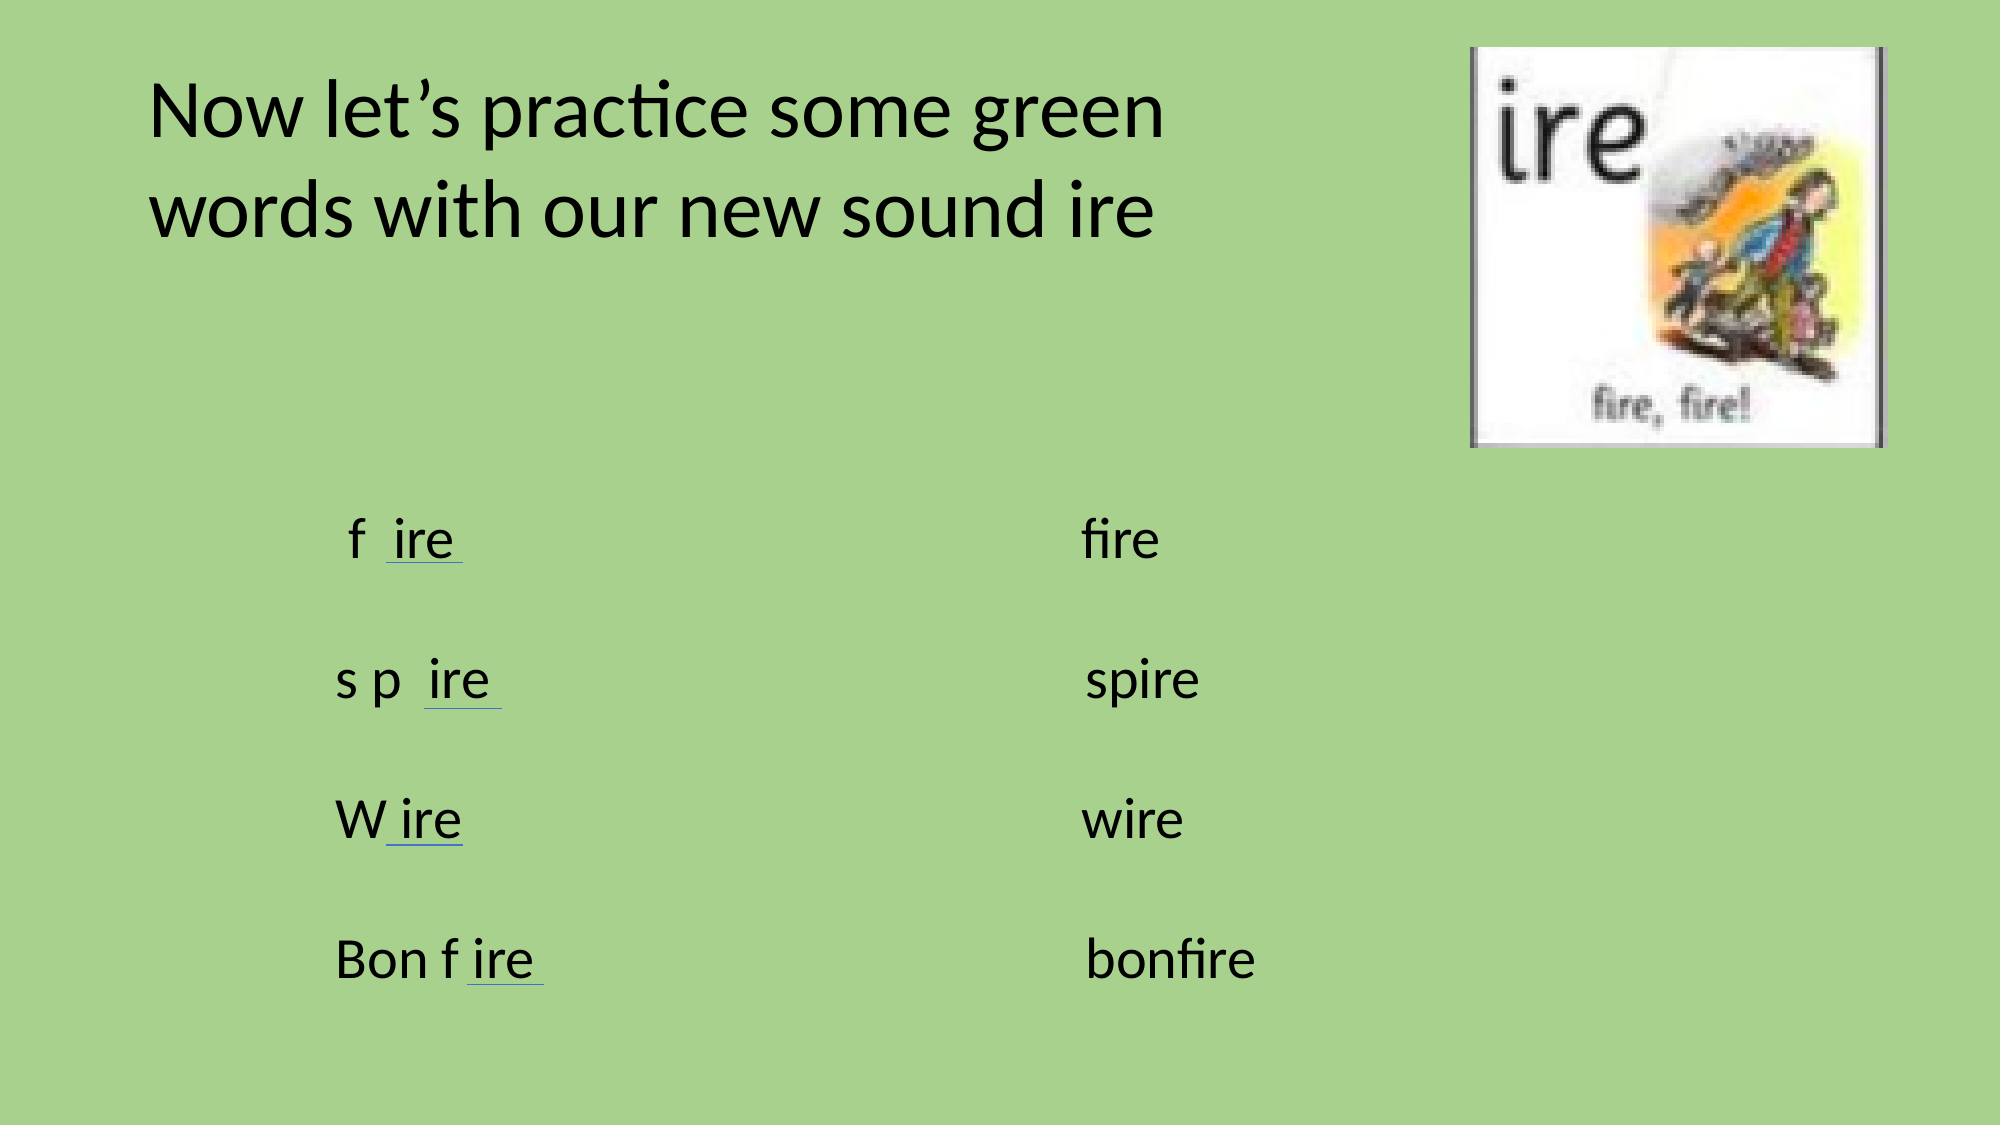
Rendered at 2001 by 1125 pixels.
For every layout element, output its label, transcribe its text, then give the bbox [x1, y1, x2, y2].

text_box Now let’s practice some green words with our new sound ire [133, 47, 1381, 262]
picture [1470, 47, 1888, 448]
text_box f ire fire s p ire spire W ire wire Bon f ire bonfire [321, 353, 1618, 998]
